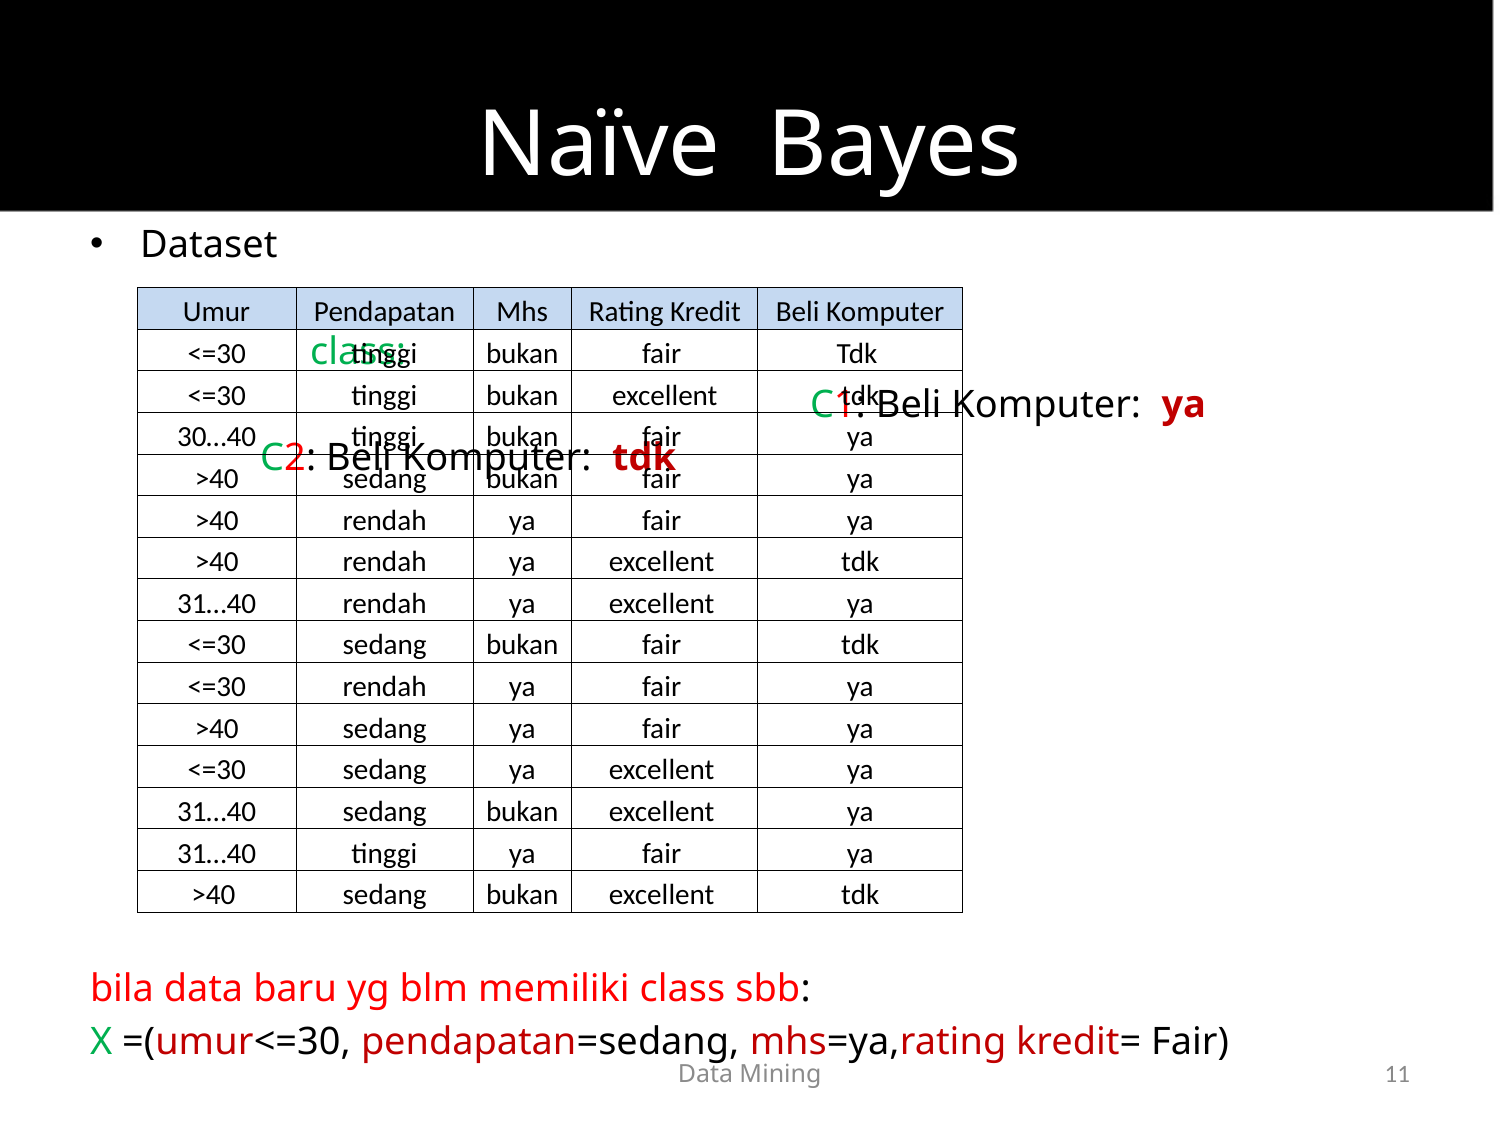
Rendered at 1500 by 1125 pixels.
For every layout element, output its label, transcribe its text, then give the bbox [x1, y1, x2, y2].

table_cell rendah [297, 538, 473, 578]
table_cell bukan [474, 788, 571, 828]
table_cell tdk [758, 538, 962, 578]
title Naïve Bayes [75, 45, 1425, 212]
table_cell ya [758, 788, 962, 828]
table_header Pendapatan [297, 288, 473, 329]
table_cell rendah [297, 496, 473, 537]
table_cell sedang [297, 704, 473, 745]
table_cell fair [572, 829, 757, 870]
footer Data Mining [512, 1042, 988, 1103]
table_cell excellent [572, 871, 757, 912]
table_header Mhs [474, 288, 571, 329]
list Dataset class: C1: Beli Komputer: ya C2: Beli Komputer: tdk bila data baru yg blm memiliki class sbb: X =(umur<=30, pendapatan=sedang, mhs=ya,rating kredit= Fair) [75, 212, 1425, 1080]
table_cell ya [758, 663, 962, 703]
table_cell ya [474, 829, 571, 870]
table_cell >40 [138, 704, 296, 745]
table_cell ya [758, 829, 962, 870]
table_cell ya [758, 704, 962, 745]
table_header Beli Komputer [758, 288, 962, 329]
table_cell bukan [474, 871, 571, 912]
table_cell rendah [297, 663, 473, 703]
table_header Umur [138, 288, 296, 329]
table_cell bukan [474, 330, 571, 370]
table_cell excellent [572, 746, 757, 787]
picture [0, 0, 1500, 1125]
table_cell <=30 [138, 330, 296, 370]
table_cell fair [572, 704, 757, 745]
table_cell tdk [758, 371, 962, 412]
table_header Rating Kredit [572, 288, 757, 329]
table_cell rendah [297, 579, 473, 620]
table_cell bukan [474, 455, 571, 495]
table_cell ya [758, 496, 962, 537]
table_cell ya [758, 413, 962, 454]
table_cell sedang [297, 621, 473, 662]
table_cell sedang [297, 871, 473, 912]
table_cell sedang [297, 455, 473, 495]
table_cell ya [758, 455, 962, 495]
table_cell tinggi [297, 413, 473, 454]
table_cell sedang [297, 746, 473, 787]
table_cell ya [758, 579, 962, 620]
table_cell excellent [572, 371, 757, 412]
table_cell fair [572, 455, 757, 495]
table_cell <=30 [138, 746, 296, 787]
table_cell fair [572, 621, 757, 662]
table_cell bukan [474, 413, 571, 454]
table_cell >40 [138, 871, 296, 912]
table_cell 31…40 [138, 579, 296, 620]
table_cell fair [572, 496, 757, 537]
table_cell excellent [572, 538, 757, 578]
table_cell >40 [138, 538, 296, 578]
table_cell ya [474, 746, 571, 787]
table_cell ya [758, 746, 962, 787]
table_cell fair [572, 663, 757, 703]
table_cell 31…40 [138, 829, 296, 870]
table_cell 30…40 [138, 413, 296, 454]
table_cell ya [474, 663, 571, 703]
table_cell <=30 [138, 663, 296, 703]
table_cell ya [474, 579, 571, 620]
table_cell bukan [474, 621, 571, 662]
table_cell 31…40 [138, 788, 296, 828]
table_cell ya [474, 538, 571, 578]
table_cell >40 [138, 496, 296, 537]
table_cell sedang [297, 788, 473, 828]
table_cell bukan [474, 371, 571, 412]
table_cell tinggi [297, 371, 473, 412]
table_cell tinggi [297, 829, 473, 870]
table_cell excellent [572, 579, 757, 620]
table_cell excellent [572, 788, 757, 828]
table_cell ya [474, 704, 571, 745]
table_cell <=30 [138, 621, 296, 662]
slide_number 11 [1074, 1042, 1425, 1103]
table_cell Tdk [758, 330, 962, 370]
table_cell >40 [138, 455, 296, 495]
table_cell <=30 [138, 371, 296, 412]
table_cell tinggi [297, 330, 473, 370]
table_cell tdk [758, 871, 962, 912]
table_cell fair [572, 330, 757, 370]
table_cell tdk [758, 621, 962, 662]
table_cell fair [572, 413, 757, 454]
table_cell ya [474, 496, 571, 537]
